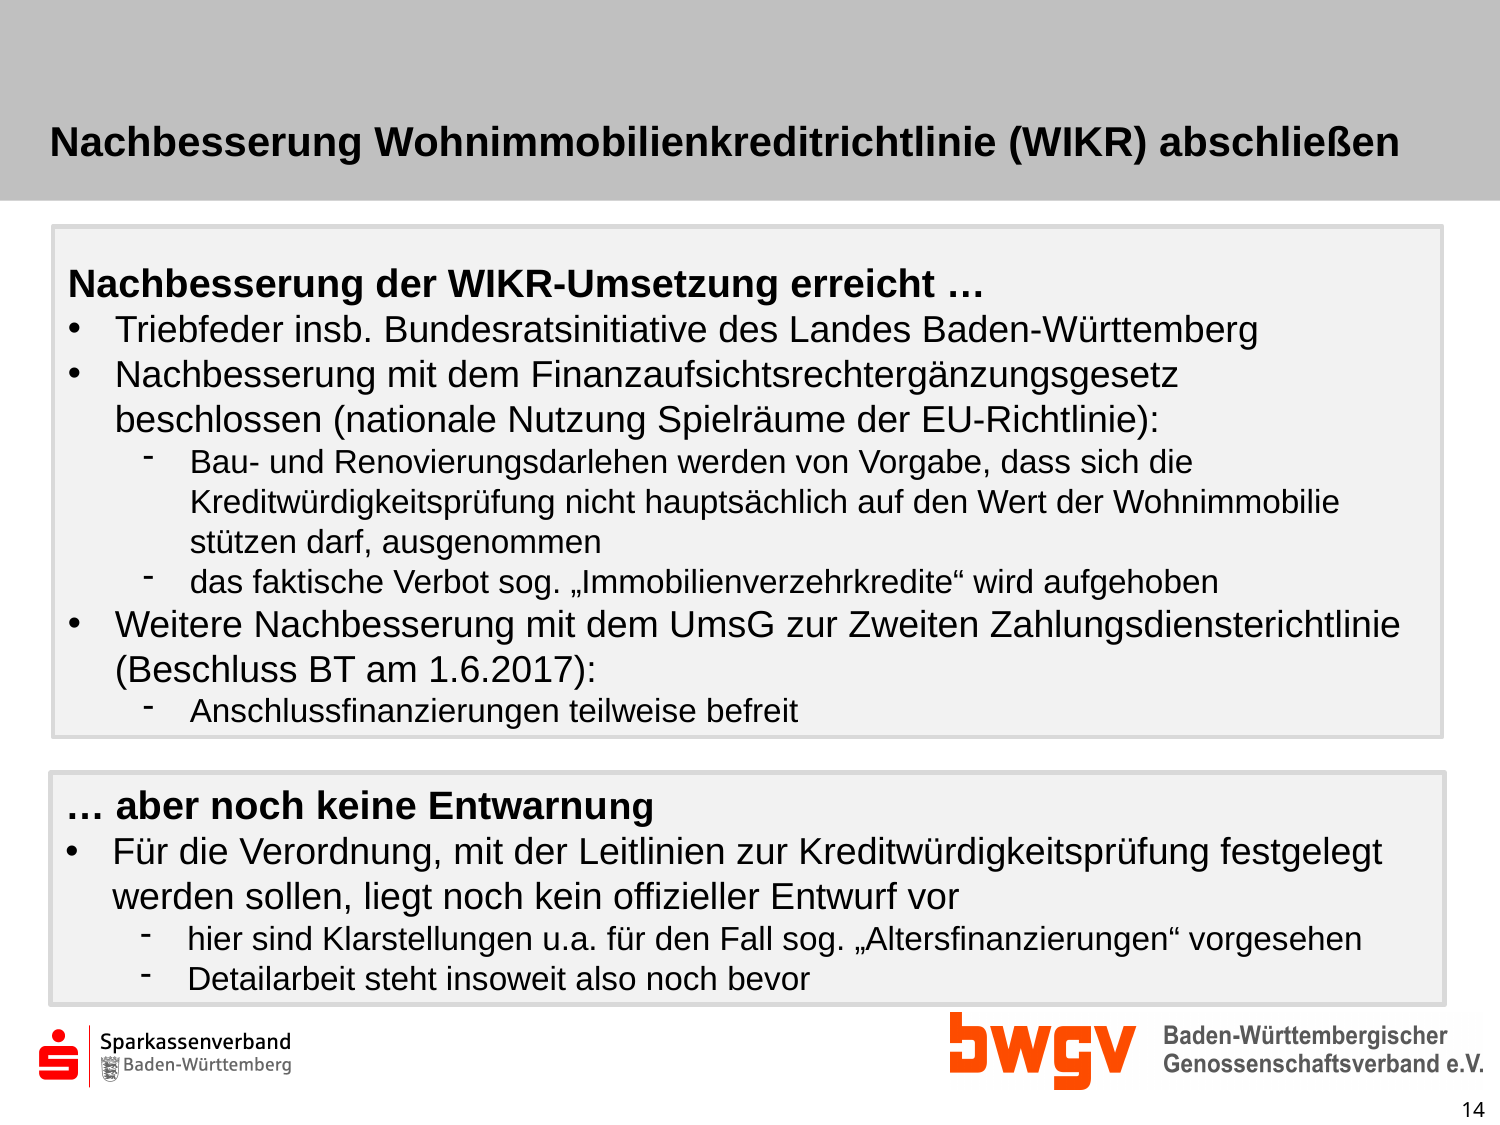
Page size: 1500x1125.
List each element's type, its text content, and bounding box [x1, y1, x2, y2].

text_box Nachbesserung der WIKR-Umsetzung erreicht … Triebfeder insb. Bundesratsinitiative des Landes Baden-Württemberg Nachbesserung mit dem Finanzaufsichtsrechtergänzungsgesetz beschlossen (nationale Nutzung Spielräume der EU-Richtlinie): Bau- und Renovierungsdarlehen werden von Vorgabe, dass sich die Kreditwürdigkeitsprüfung nicht hauptsächlich auf den Wert der Wohnimmobilie stützen darf, ausgenommen das faktische Verbot sog. „Immobilienverzehrkredite“ wird aufgehoben Weitere Nachbesserung mit dem UmsG zur Zweiten Zahlungsdiensterichtlinie (Beschluss BT am 1.6.2017): Anschlussfinanzierungen teilweise befreit [53, 226, 1443, 737]
picture [950, 1012, 1483, 1090]
title Nachbesserung Wohnimmobilienkreditrichtlinie (WIKR) abschließen [49, 30, 1471, 174]
slide_number 14 [1187, 1089, 1500, 1114]
picture [0, 954, 526, 1125]
text_box … aber noch keine Entwarnung Für die Verordnung, mit der Leitlinien zur Kreditwürdigkeitsprüfung festgelegt werden sollen, liegt noch kein offizieller Entwurf vor hier sind Klarstellungen u.a. für den Fall sog. „Altersfinanzierungen“ vorgesehen Detailarbeit steht insoweit also noch bevor [50, 772, 1445, 1005]
